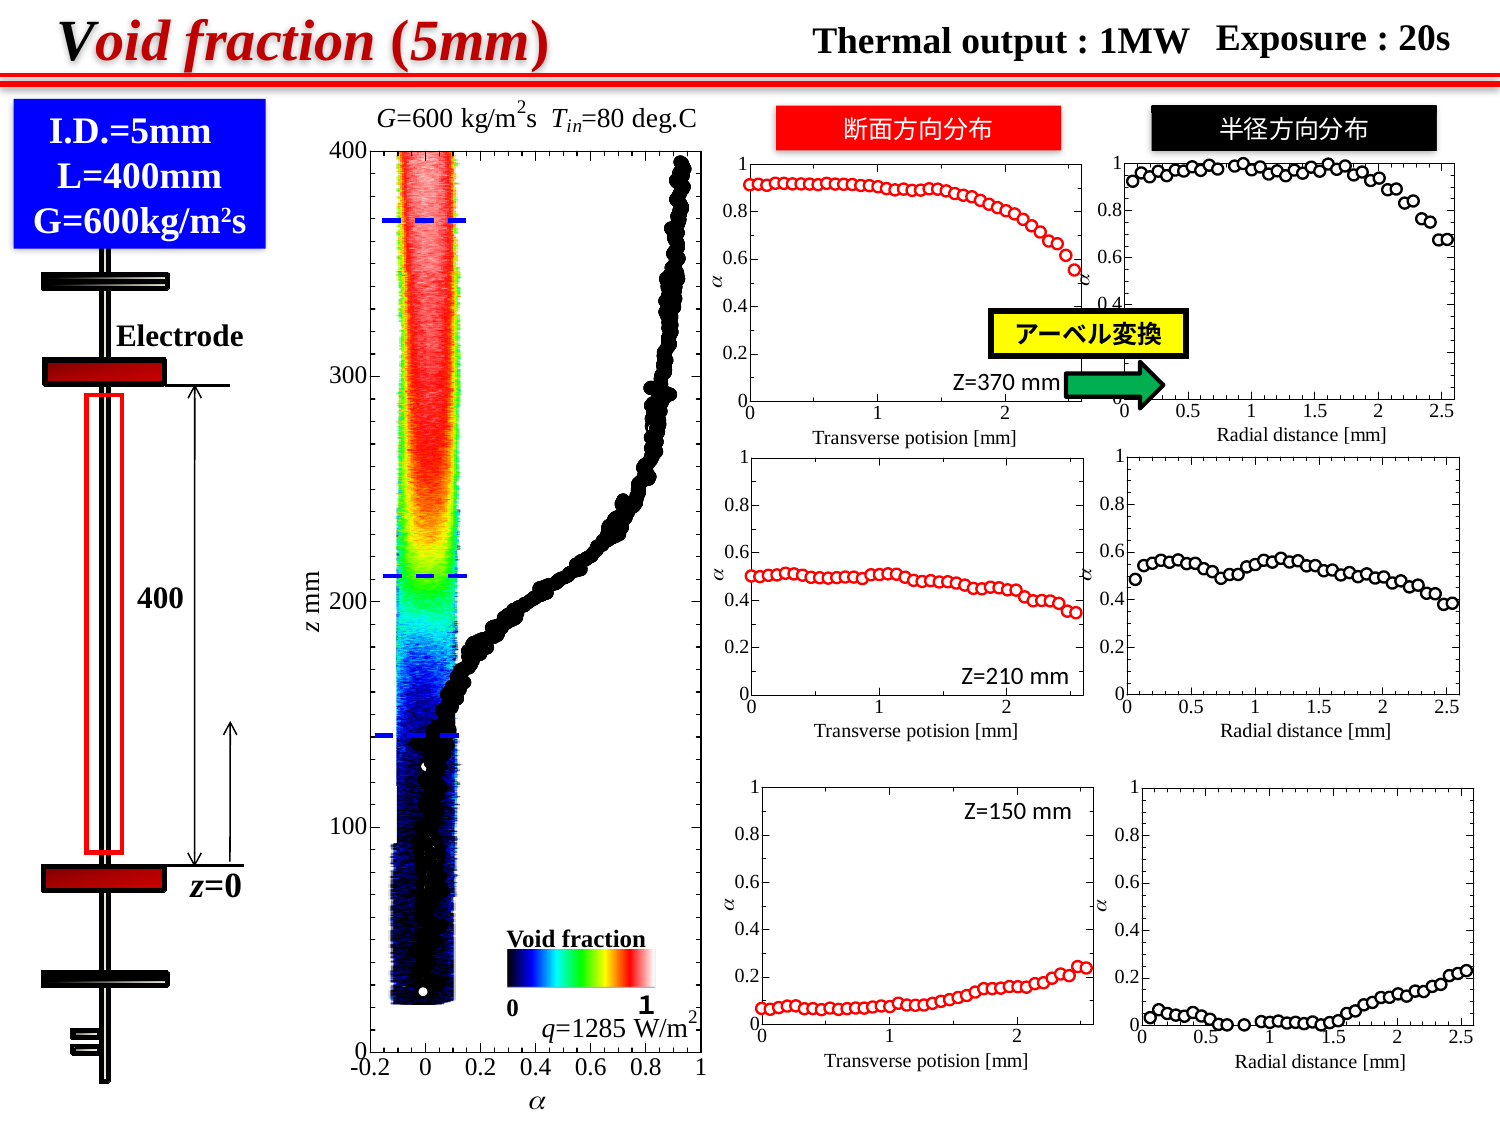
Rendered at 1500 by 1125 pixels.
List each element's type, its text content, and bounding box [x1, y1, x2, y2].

text_box 断面方向分布 [776, 105, 1062, 126]
picture [296, 69, 1499, 1125]
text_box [41, 163, 245, 1084]
text_box 半径方向分布 [1151, 105, 1437, 126]
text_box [796, 5, 1500, 70]
text_box Void fraction (5mm) [0, 0, 1125, 72]
text_box I.D.=5mm L=400mm G=600kg/m2s [13, 98, 266, 249]
